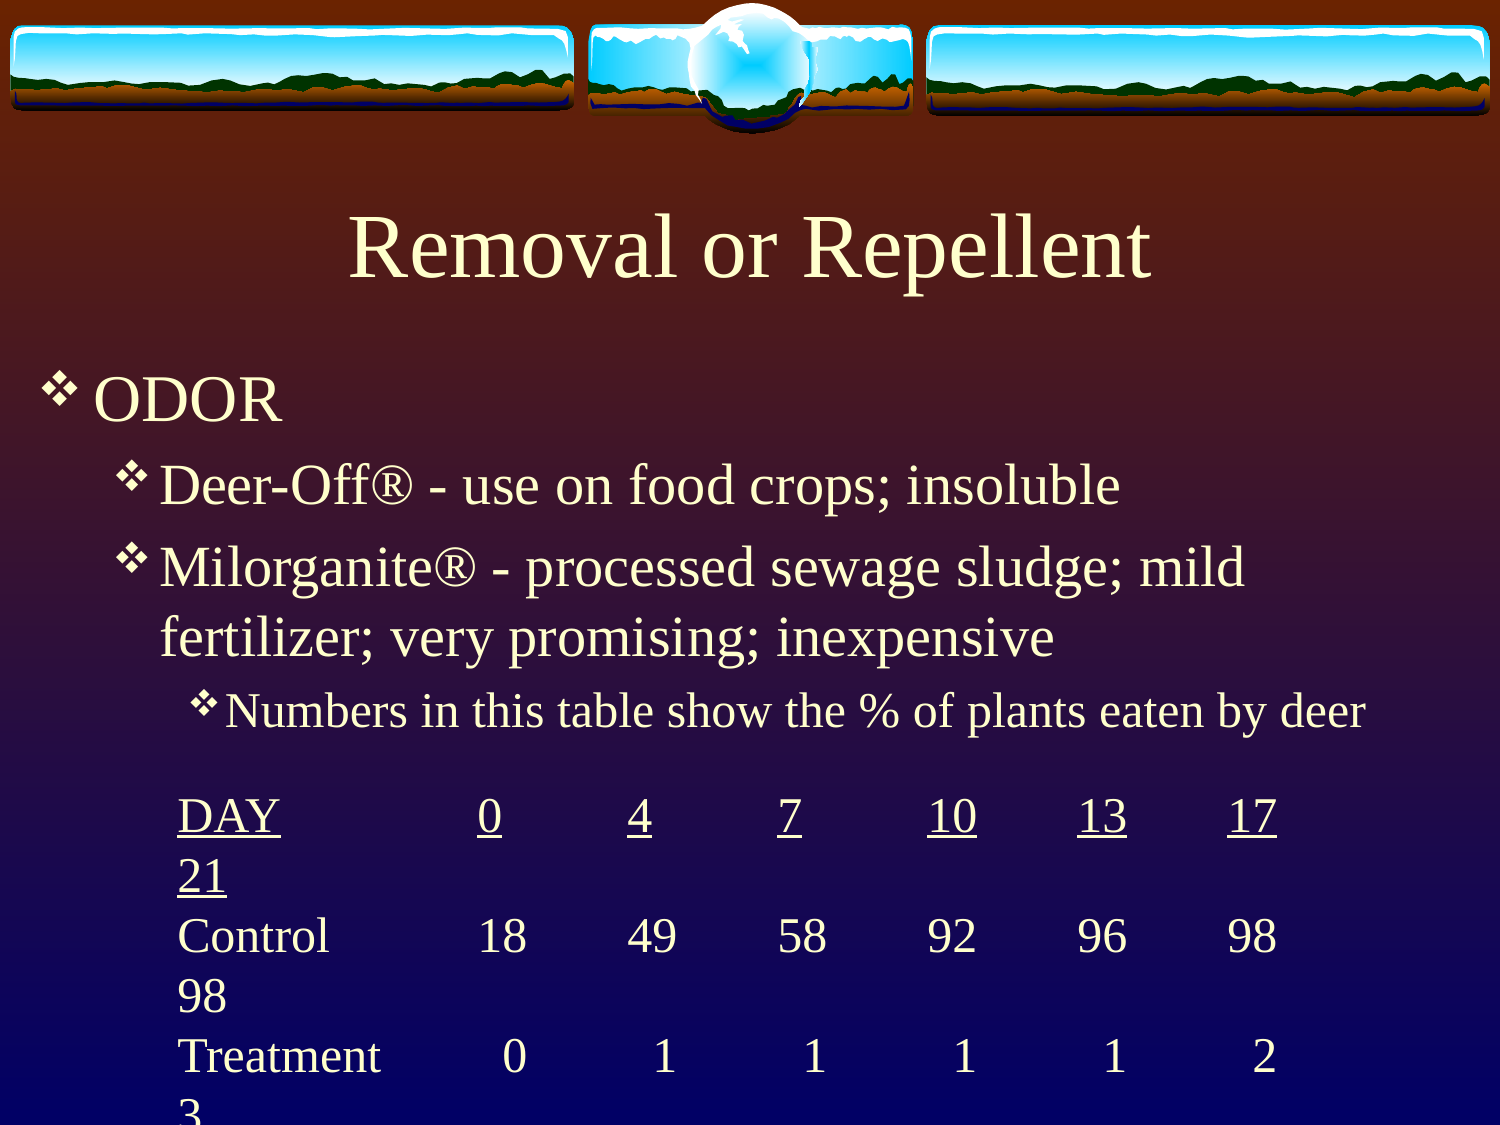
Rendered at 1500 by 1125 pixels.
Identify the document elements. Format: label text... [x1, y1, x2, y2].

text_box [112, 612, 1463, 688]
title Removal or Repellent [22, 145, 1480, 336]
text_box DAY 0 4 7 10 13 17 21 Control 18 49 58 92 96 98 98 Treatment 0 1 1 1 1 2 3 [87, 774, 1413, 1125]
list ODOR Deer-Off® - use on food crops; insoluble Milorganite® - processed sewage sludge; mild fertilizer; very promising; inexpensive Numbers in this table show the % of plants eaten by deer [22, 347, 1482, 988]
